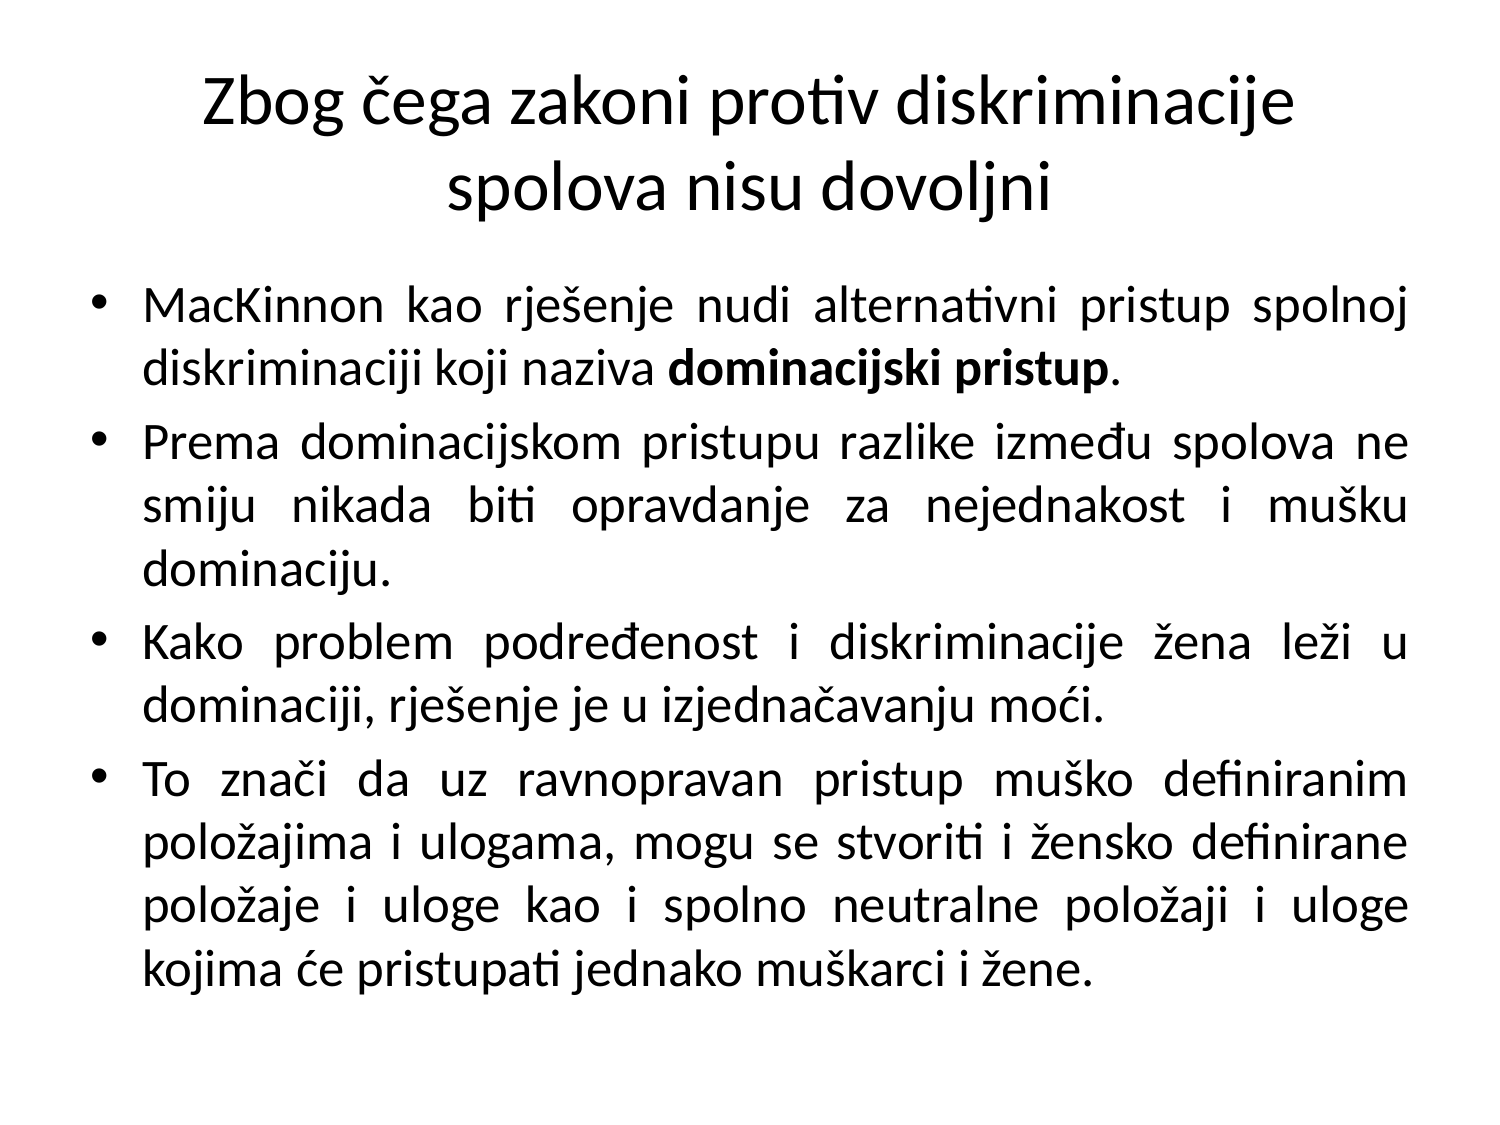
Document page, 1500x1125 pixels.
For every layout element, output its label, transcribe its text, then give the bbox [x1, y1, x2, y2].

list MacKinnon kao rješenje nudi alternativni pristup spolnoj diskriminaciji koji naziva dominacijski pristup. Prema dominacijskom pristupu razlike između spolova ne smiju nikada biti opravdanje za nejednakost i mušku dominaciju. Kako problem podređenost i diskriminacije žena leži u dominaciji, rješenje je u izjednačavanju moći. To znači da uz ravnopravan pristup muško definiranim položajima i ulogama, mogu se stvoriti i žensko definirane položaje i uloge kao i spolno neutralne položaji i uloge kojima će pristupati jednako muškarci i žene. [75, 262, 1425, 1005]
title Zbog čega zakoni protiv diskriminacije spolova nisu dovoljni [75, 45, 1425, 233]
